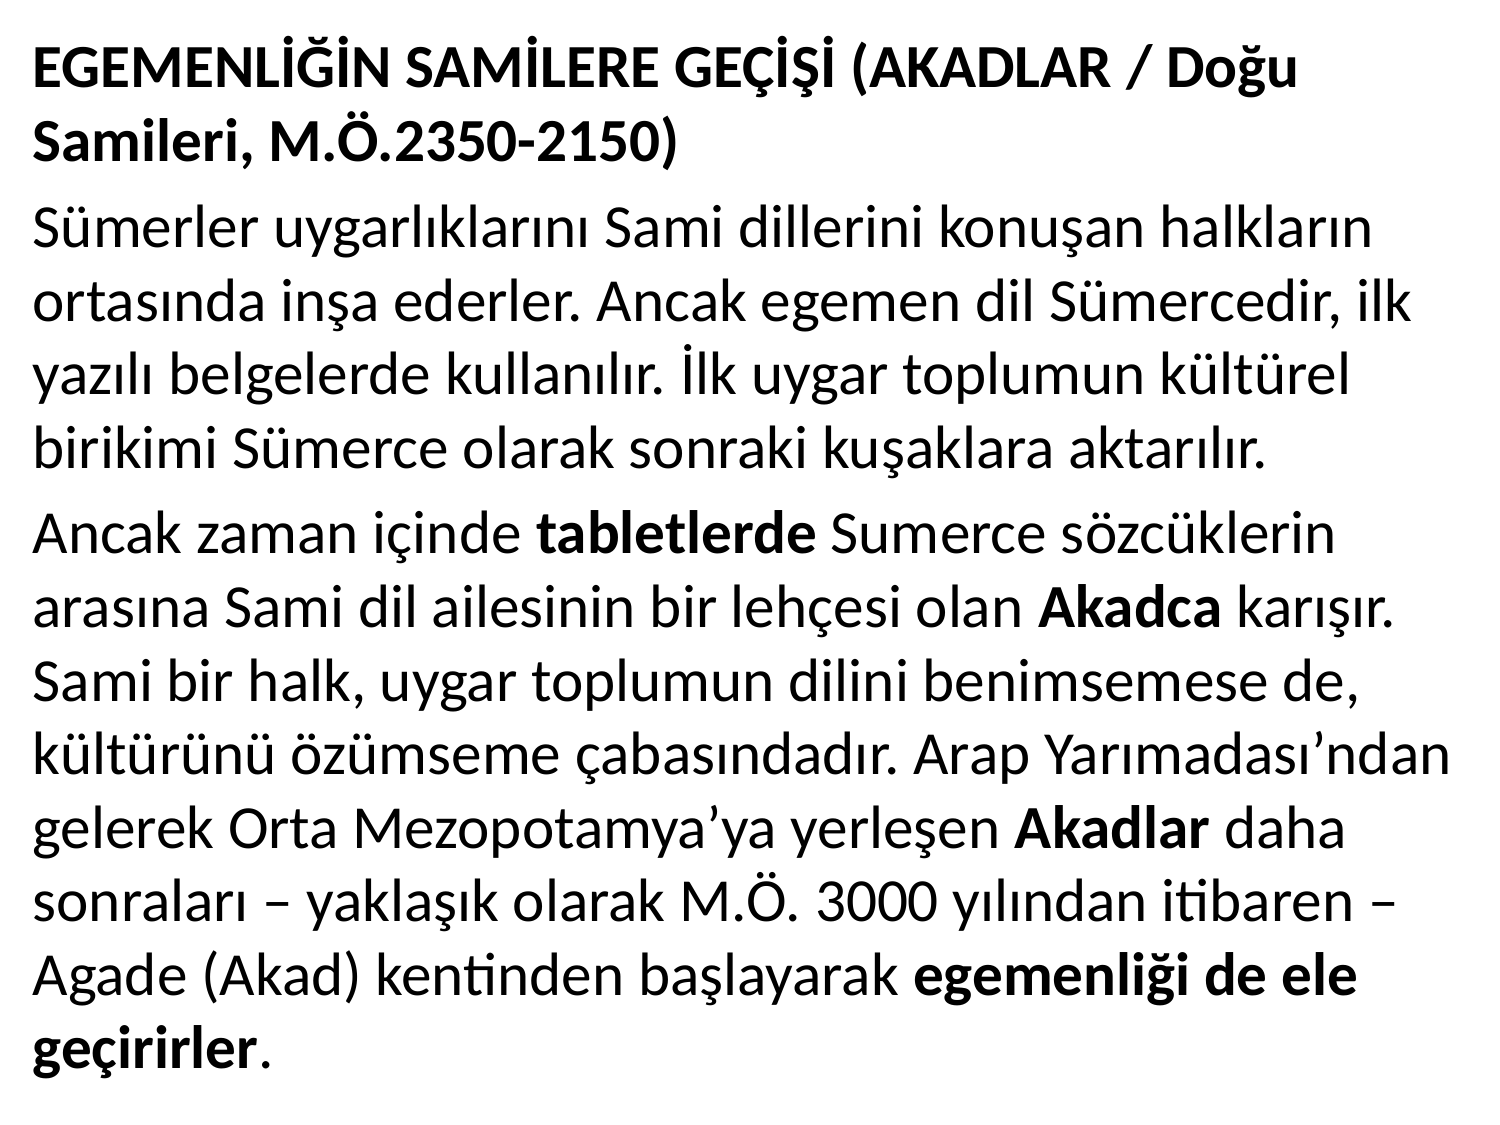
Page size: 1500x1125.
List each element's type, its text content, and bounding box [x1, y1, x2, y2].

list EGEMENLİĞİN SAMİLERE GEÇİŞİ (AKADLAR / Doğu Samileri, M.Ö.2350-2150) Sümerler uygarlıklarını Sami dillerini konuşan halkların ortasında inşa ederler. Ancak egemen dil Sümercedir, ilk yazılı belgelerde kullanılır. İlk uygar toplumun kültürel birikimi Sümerce olarak sonraki kuşaklara aktarılır. Ancak zaman içinde tabletlerde Sumerce sözcüklerin arasına Sami dil ailesinin bir lehçesi olan Akadca karışır. Sami bir halk, uygar toplumun dilini benimsemese de, kültürünü özümseme çabasındadır. Arap Yarımadası’ndan gelerek Orta Mezopotamya’ya yerleşen Akadlar daha sonraları – yaklaşık olarak M.Ö. 3000 yılından itibaren – Agade (Akad) kentinden başlayarak egemenliği de ele geçirirler. [17, 19, 1483, 1106]
